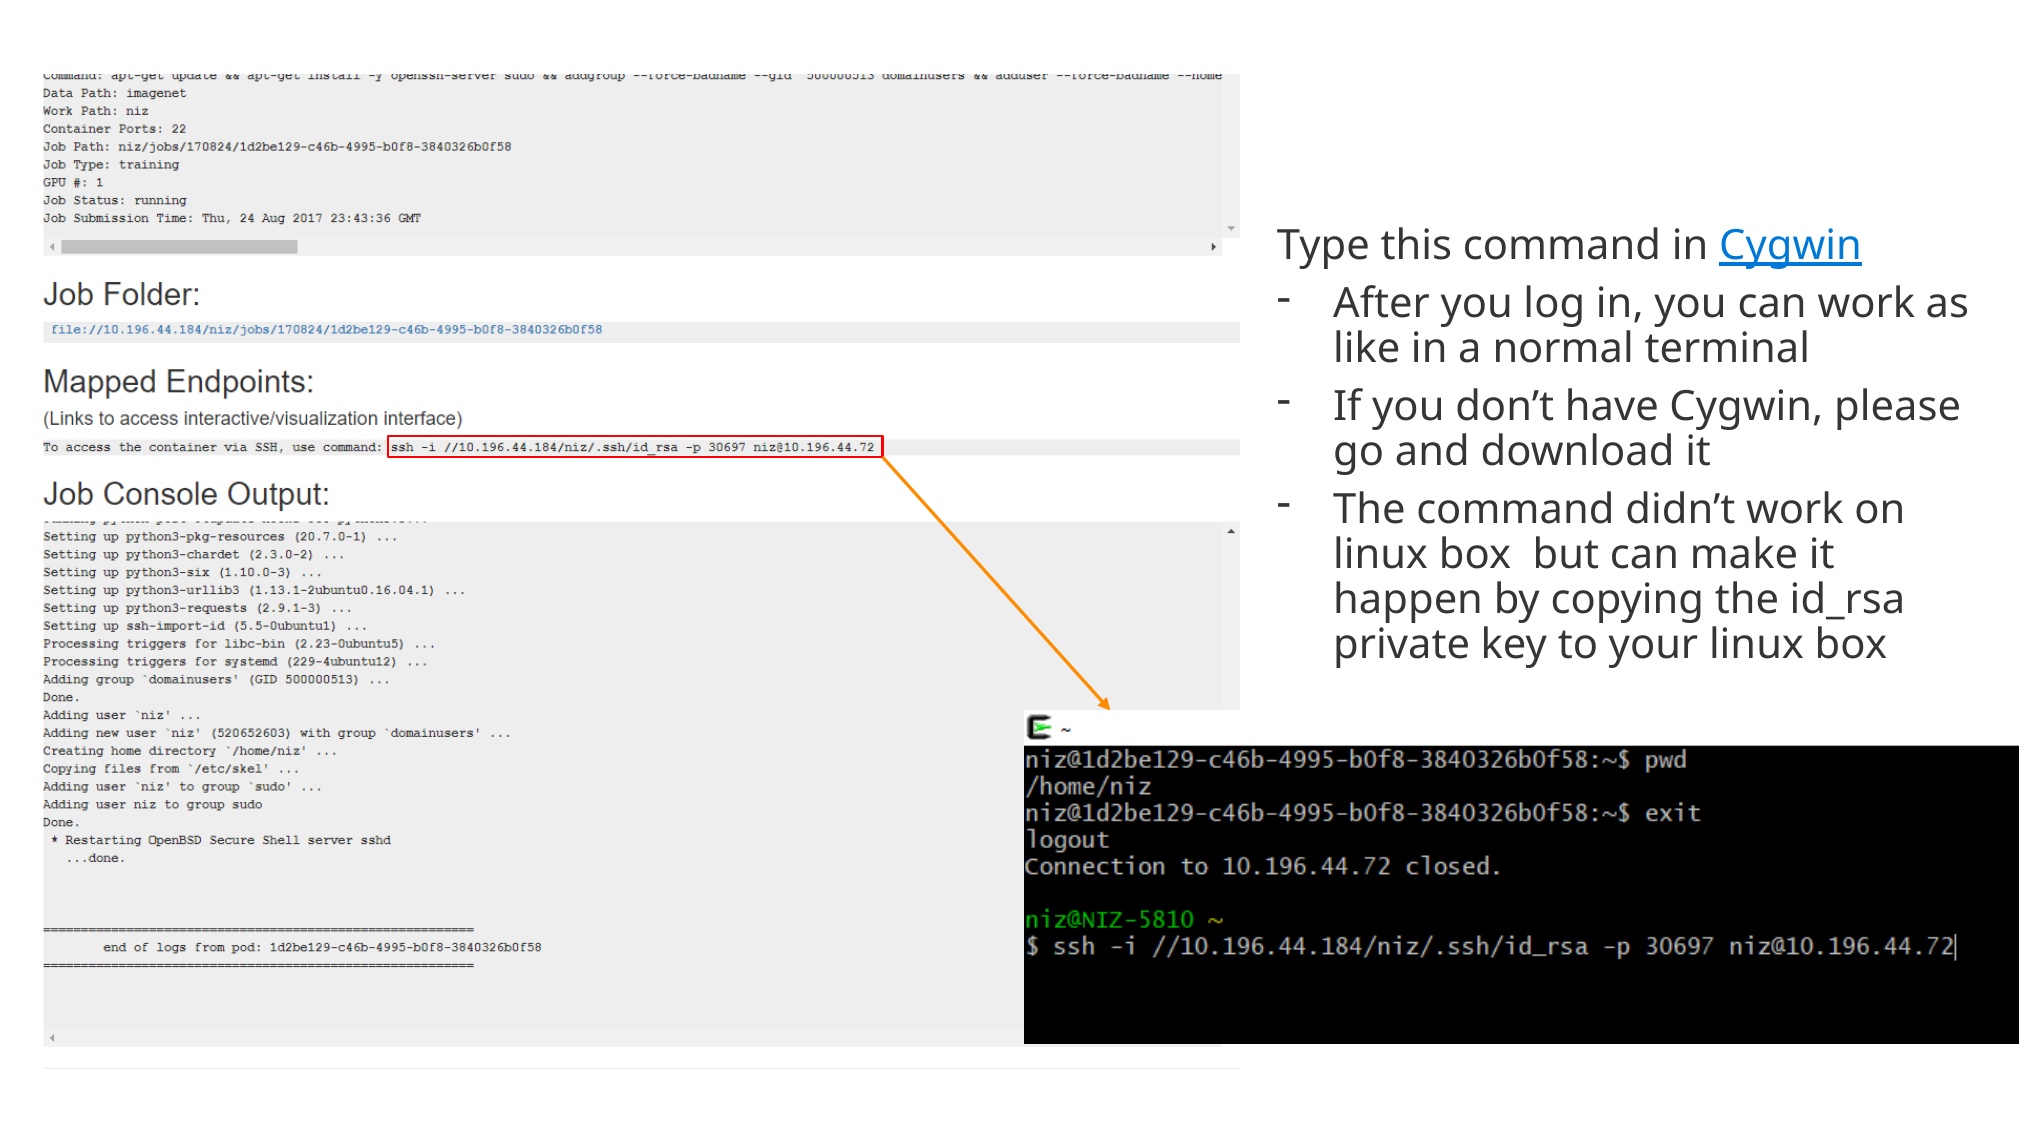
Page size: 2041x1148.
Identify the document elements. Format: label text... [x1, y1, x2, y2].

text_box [882, 456, 1111, 711]
picture [30, 74, 2019, 1069]
text_box Type this command in Cygwin After you log in, you can work as like in a normal terminal If you don’t have Cygwin, please go and download it The command didn’t work on linux box but can make it happen by copying the id_rsa private key to your linux box [1258, 194, 2019, 692]
